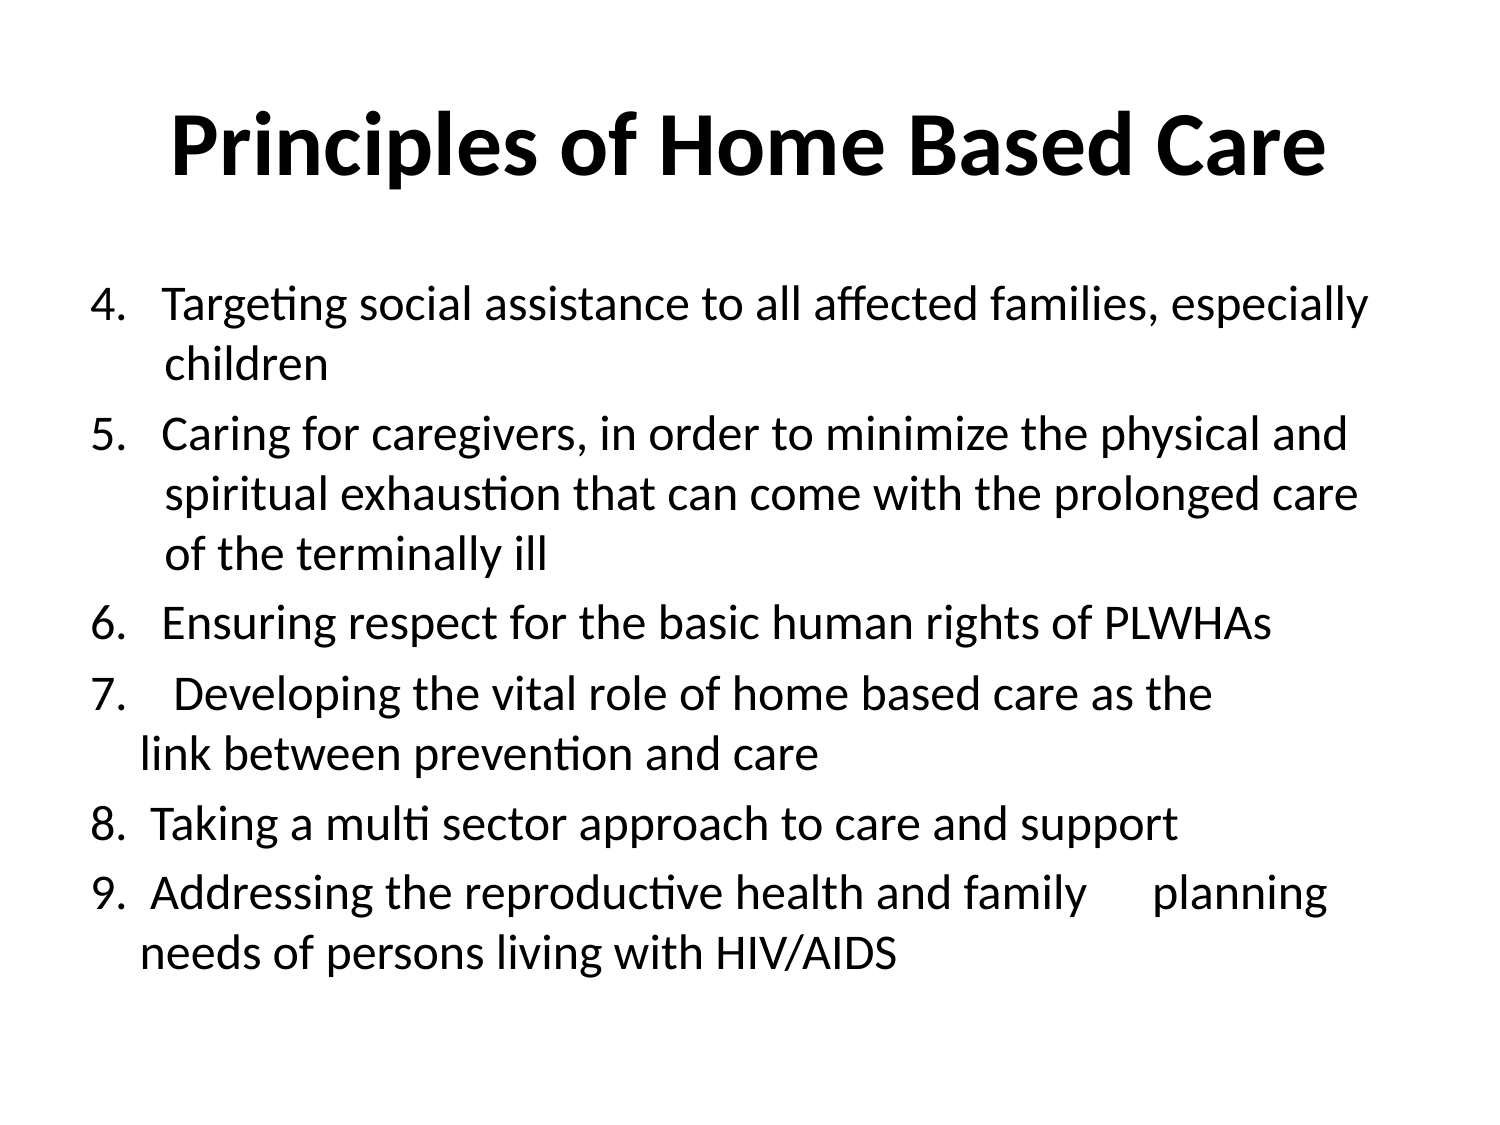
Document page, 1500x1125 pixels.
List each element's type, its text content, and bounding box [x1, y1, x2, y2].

title Principles of Home Based Care [75, 45, 1425, 233]
list 4. Targeting social assistance to all affected families, especially children 5. Caring for caregivers, in order to minimize the physical and spiritual exhaustion that can come with the prolonged care of the terminally ill 6. Ensuring respect for the basic human rights of PLWHAs 7. Developing the vital role of home based care as the link between prevention and care 8. Taking a multi sector approach to care and support 9. Addressing the reproductive health and family planning needs of persons living with HIV/AIDS [75, 262, 1425, 1005]
